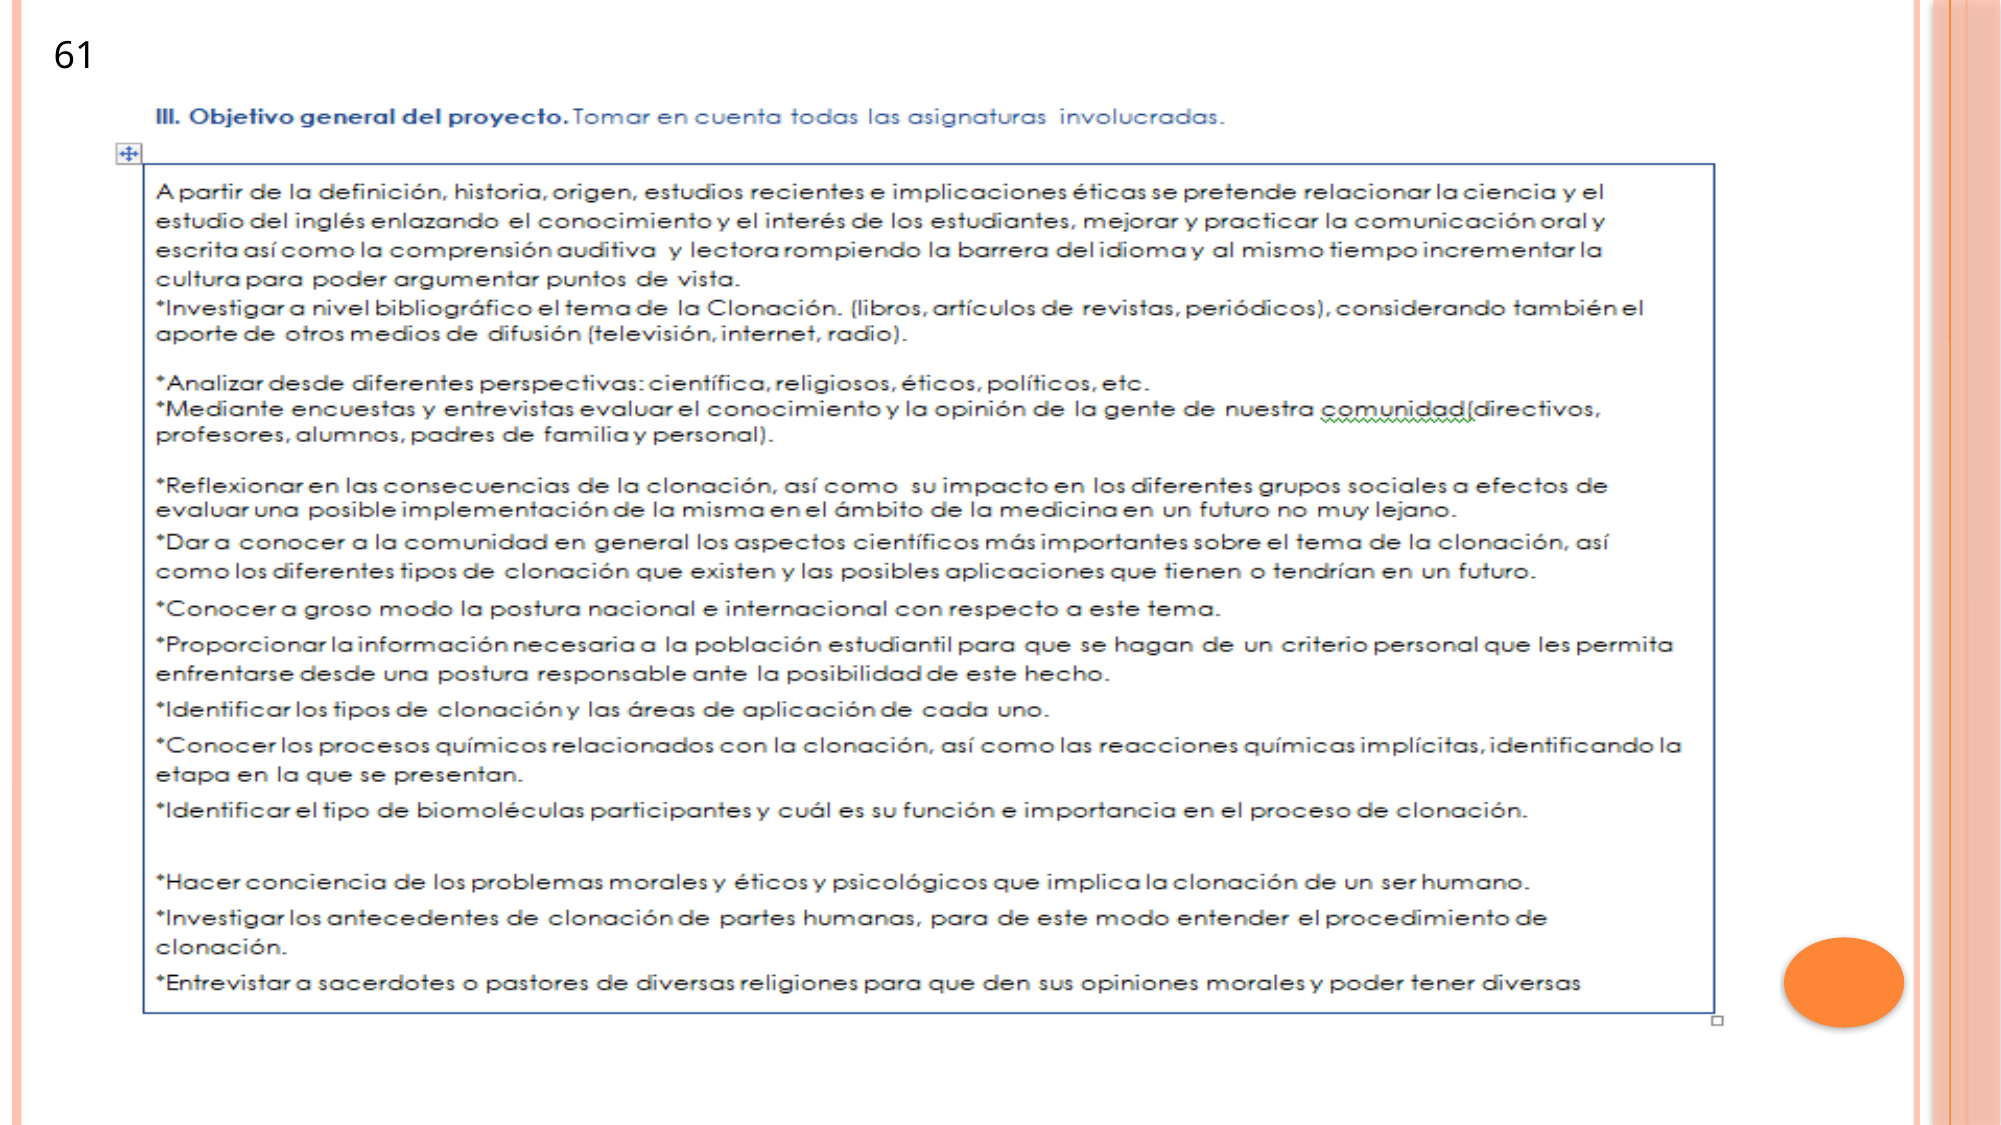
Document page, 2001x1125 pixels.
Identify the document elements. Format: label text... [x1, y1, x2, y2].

text_box 61 [38, 23, 112, 84]
picture [74, 101, 1780, 1046]
